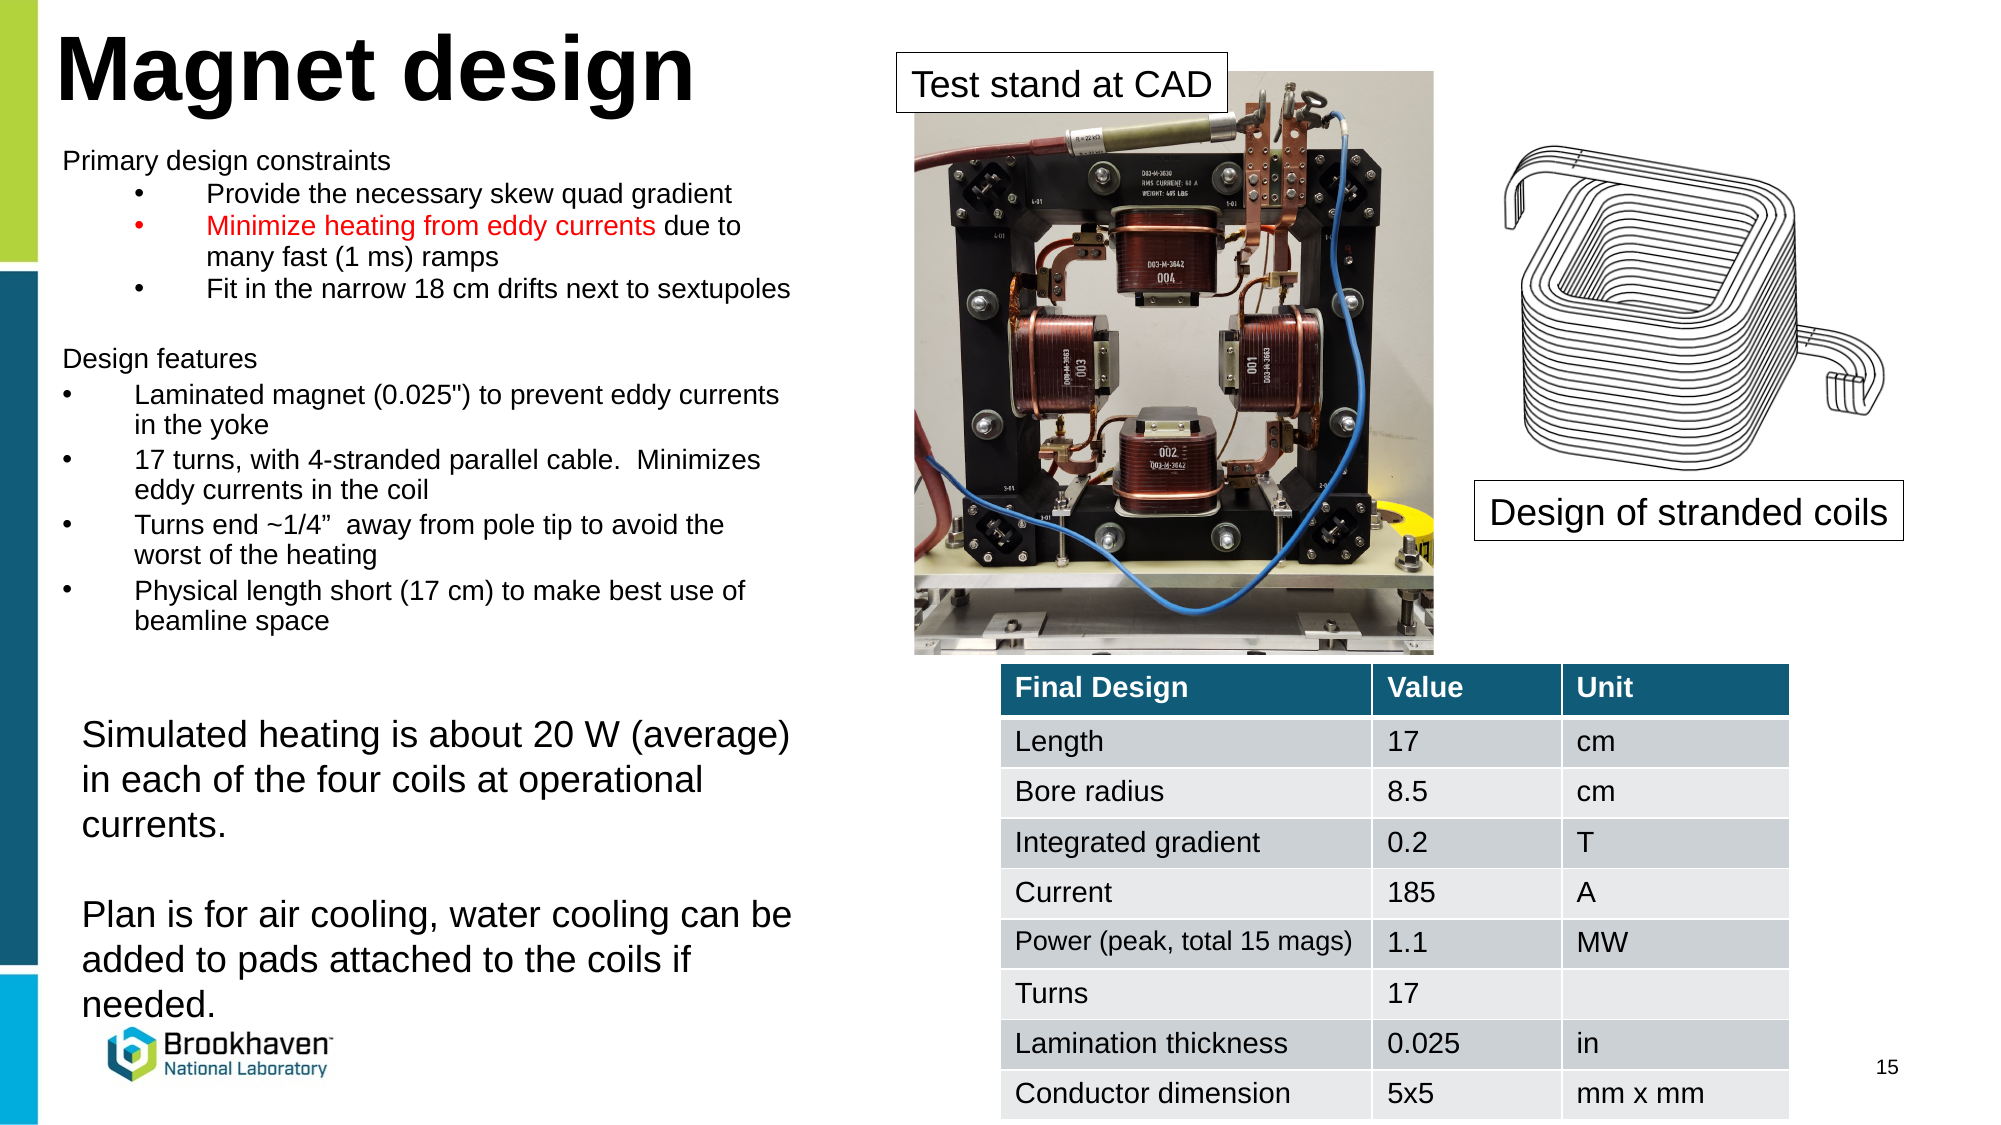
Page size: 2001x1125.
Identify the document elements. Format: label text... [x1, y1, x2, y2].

table_cell 185 [1373, 869, 1561, 918]
table_cell 5x5 [1373, 1071, 1561, 1119]
table_cell cm [1563, 769, 1789, 817]
table_cell Conductor dimension [1001, 1071, 1371, 1119]
table_cell Bore radius [1001, 769, 1371, 817]
table_cell in [1563, 1020, 1789, 1069]
table_cell [1563, 970, 1789, 1019]
table_cell Integrated gradient [1001, 819, 1371, 868]
table_cell Current [1001, 869, 1371, 918]
table_cell 8.5 [1373, 769, 1561, 817]
table_header Unit [1563, 664, 1789, 715]
table_cell 0.025 [1373, 1020, 1561, 1069]
table_cell MW [1563, 920, 1789, 968]
table_cell Turns [1001, 970, 1371, 1019]
text_box Test stand at CAD [896, 52, 1228, 102]
table_cell cm [1563, 720, 1789, 767]
table_cell Power (peak, total 15 mags) [1001, 920, 1371, 968]
table_cell A [1563, 869, 1789, 918]
picture [0, 0, 2001, 1125]
table_header Final Design [1001, 664, 1371, 715]
table_cell 17 [1373, 970, 1561, 1019]
table_cell Length [1001, 720, 1371, 767]
text_box Design of stranded coils [1474, 502, 1904, 541]
table_cell T [1563, 819, 1789, 868]
title Magnet design [40, 3, 786, 139]
table_cell mm x mm [1563, 1071, 1789, 1119]
slide_number 15 [1835, 1036, 1907, 1097]
text_box Simulated heating is about 20 W (average) in each of the four coils at operational currents. Plan is for air cooling, water cooling can be added to pads attached to the coils if needed. [66, 702, 829, 1033]
table_cell 1.1 [1373, 920, 1561, 968]
table_header Value [1373, 664, 1561, 715]
list Primary design constraints Provide the necessary skew quad gradient Minimize heating from eddy currents due to many fast (1 ms) ramps Fit in the narrow 18 cm drifts next to sextupoles Design features Laminated magnet (0.025") to prevent eddy currents in the yoke 17 turns, with 4-stranded parallel cable. Minimizes eddy currents in the coil Turns end ~1/4” away from pole tip to avoid the worst of the heating Physical length short (17 cm) to make best use of beamline space [47, 138, 810, 688]
table_cell 0.2 [1373, 819, 1561, 868]
table_cell 17 [1373, 720, 1561, 767]
table_cell Lamination thickness [1001, 1020, 1371, 1069]
